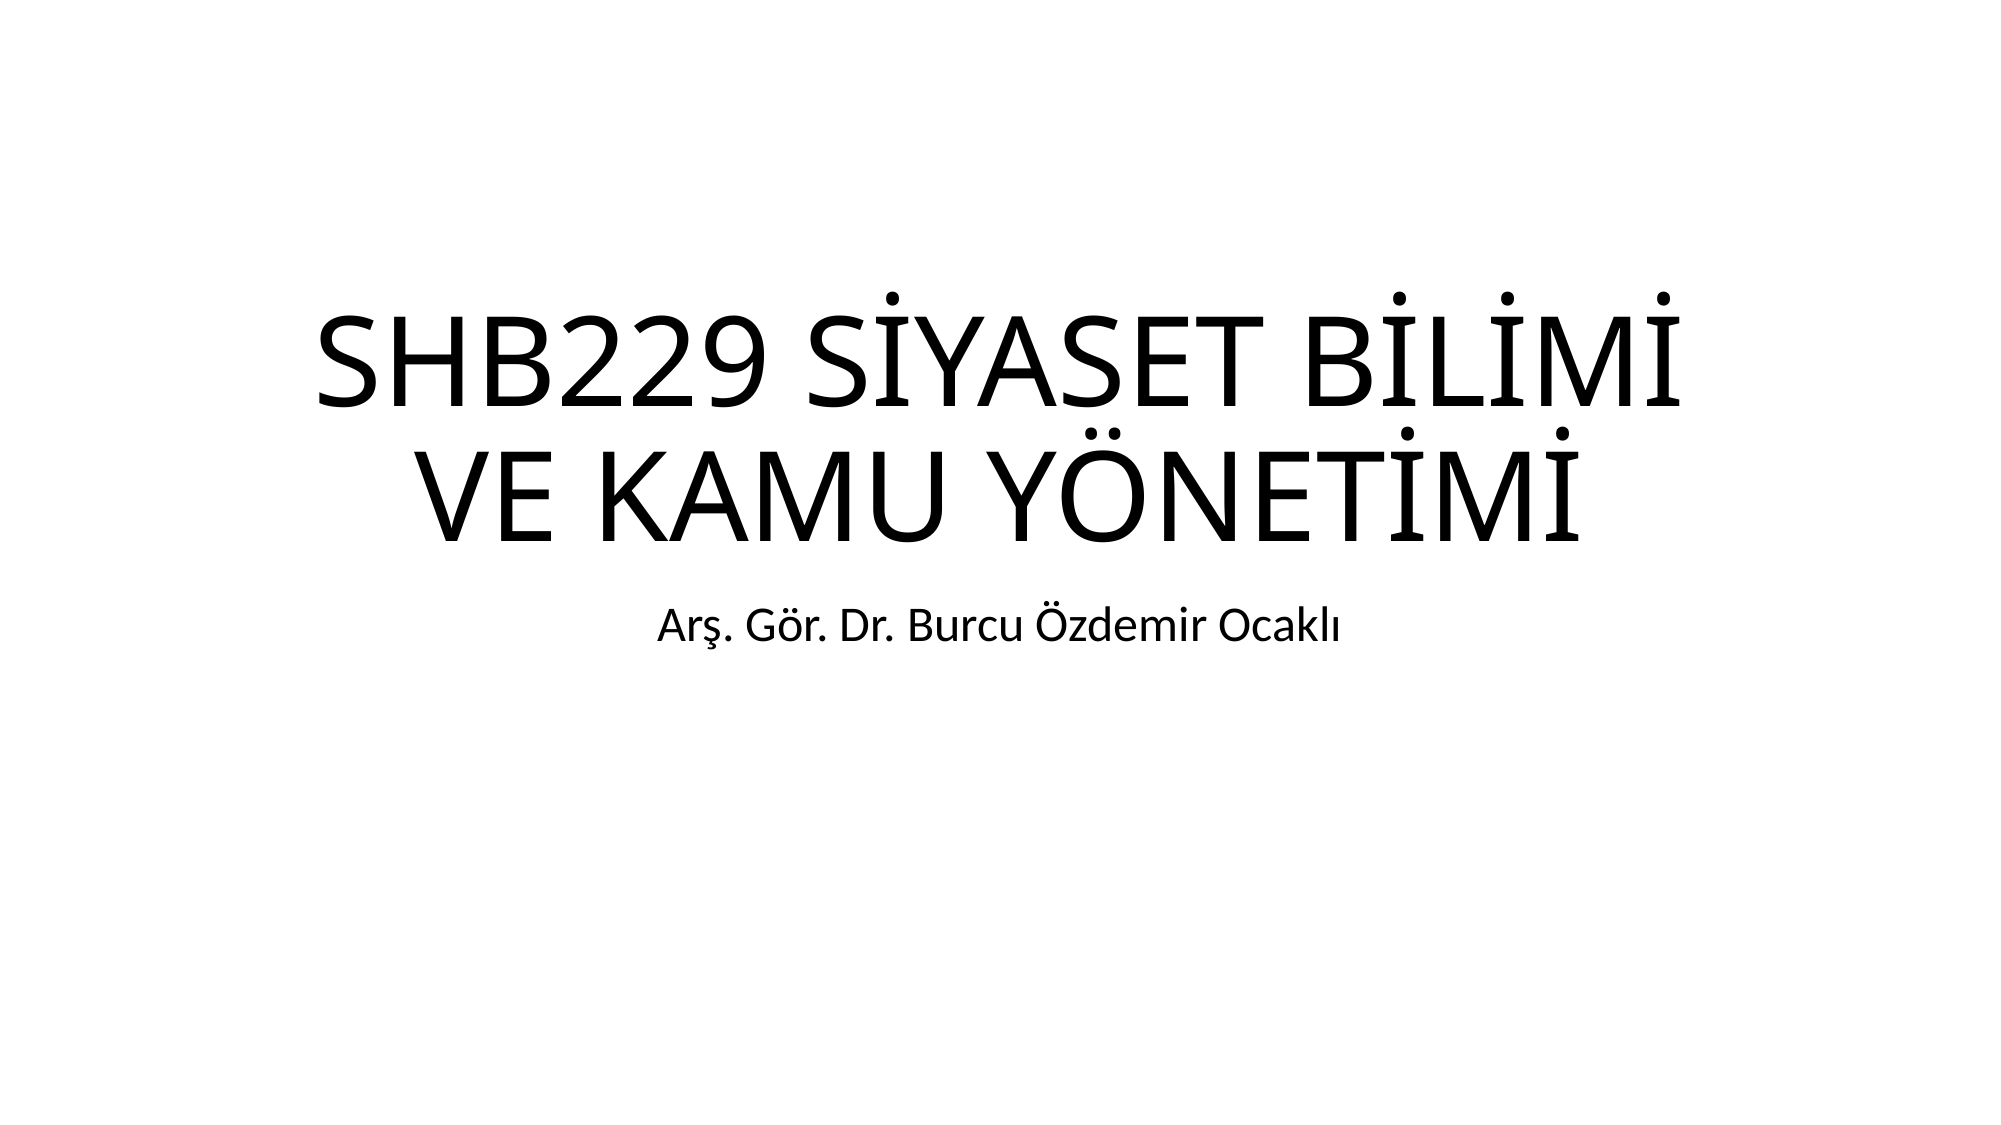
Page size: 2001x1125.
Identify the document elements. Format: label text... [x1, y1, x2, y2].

subtitle Arş. Gör. Dr. Burcu Özdemir Ocaklı [249, 590, 1750, 863]
title SHB229 SİYASET BİLİMİ VE KAMU YÖNETİMİ [249, 184, 1750, 576]
